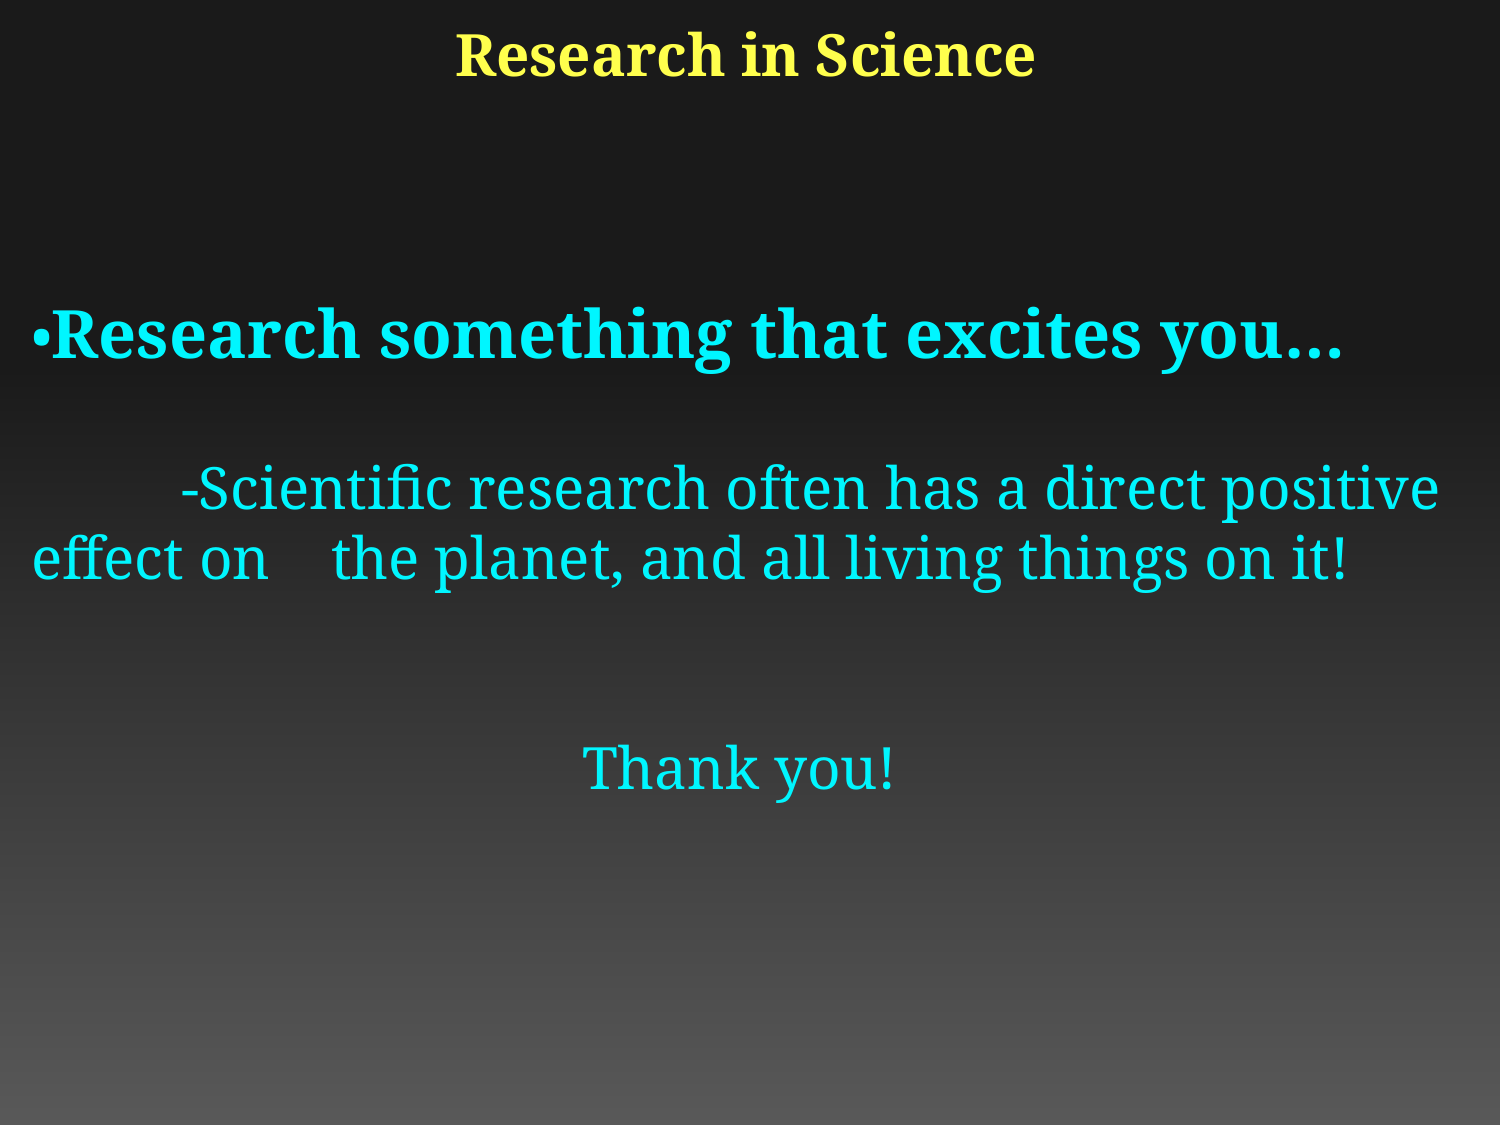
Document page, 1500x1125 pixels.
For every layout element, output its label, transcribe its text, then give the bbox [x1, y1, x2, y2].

text_box Research in Science [152, 10, 1341, 96]
text_box •Research something that excites you… -Scientific research often has a direct positive effect on the planet, and all living things on it! Thank you! [15, 283, 1464, 1020]
